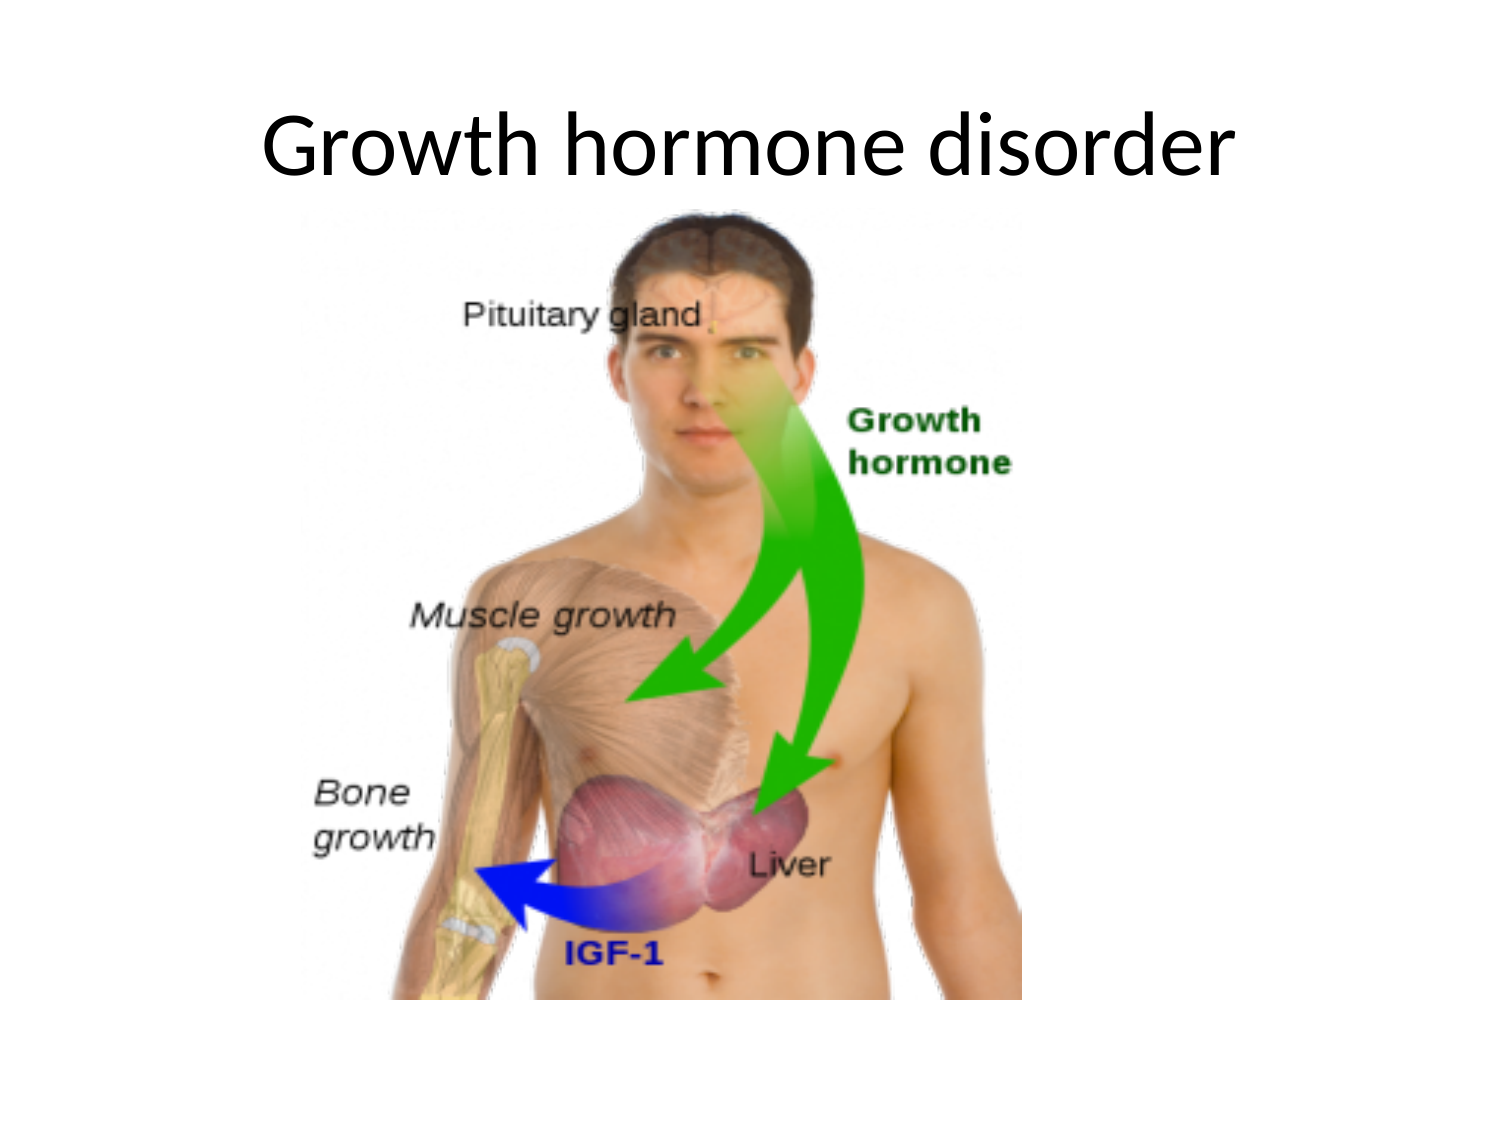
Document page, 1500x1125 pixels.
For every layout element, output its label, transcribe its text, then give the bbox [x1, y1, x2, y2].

title Growth hormone disorder [75, 45, 1425, 233]
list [300, 207, 1022, 1000]
